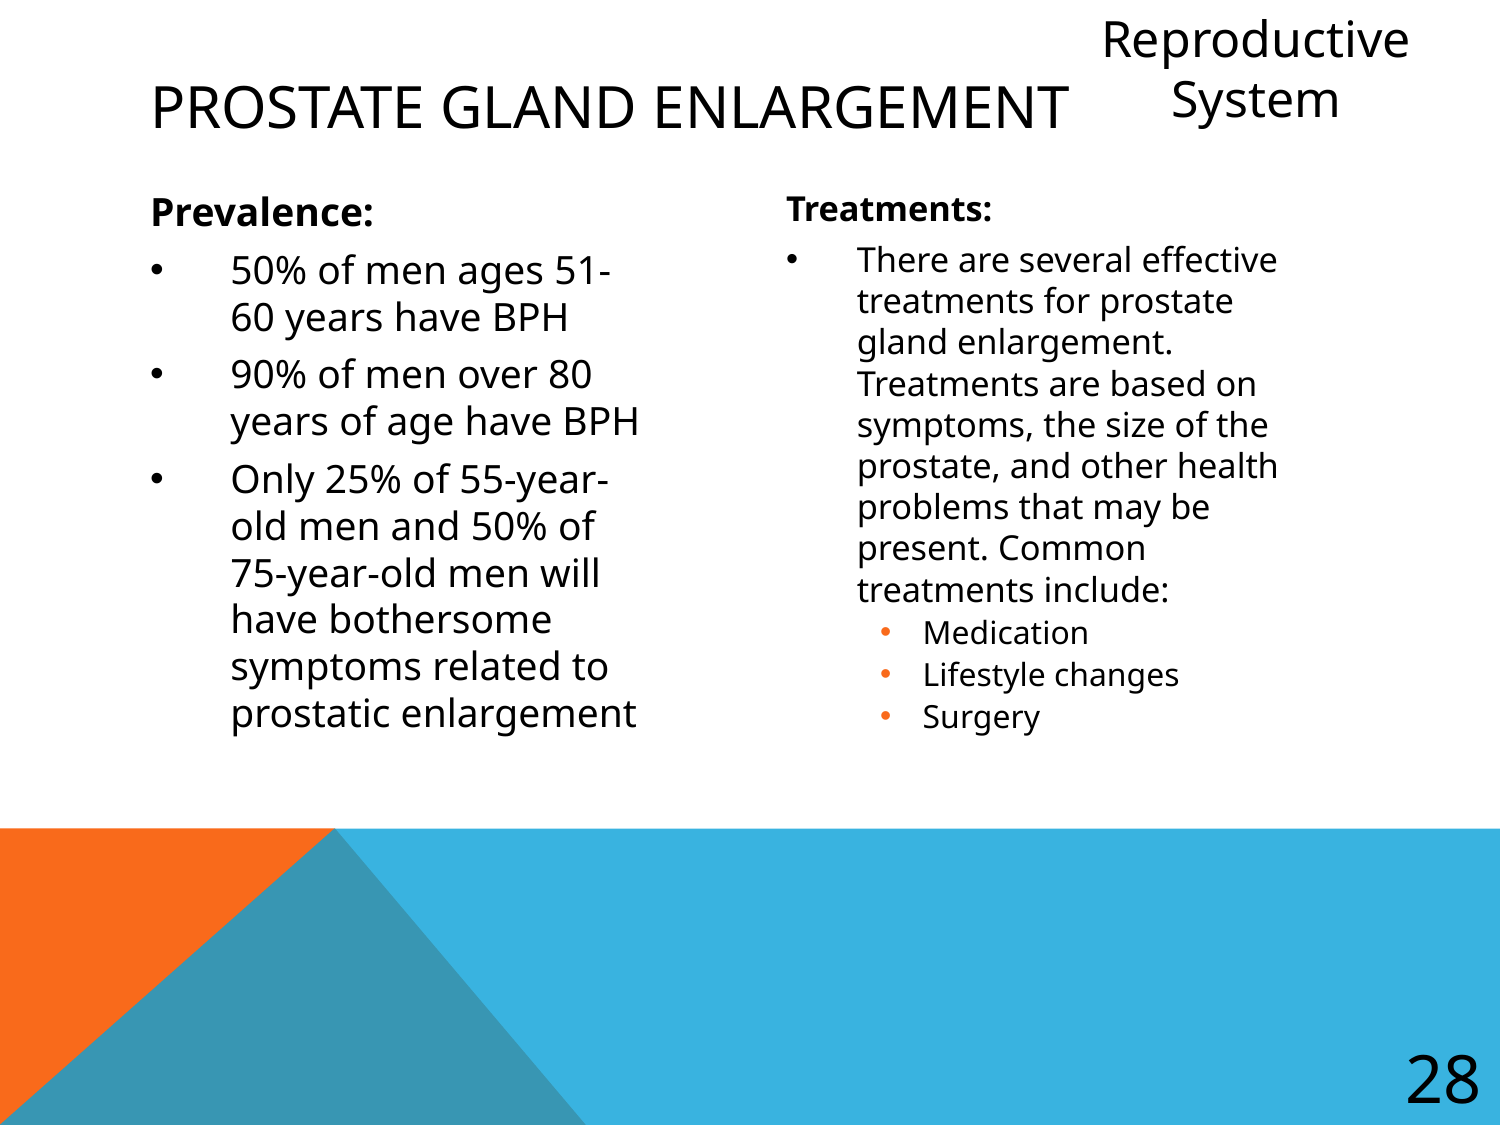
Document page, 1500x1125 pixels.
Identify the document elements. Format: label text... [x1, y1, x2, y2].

list Treatments: There are several effective treatments for prostate gland enlargement. Treatments are based on symptoms, the size of the prostate, and other health problems that may be present. Common treatments include: Medication Lifestyle changes Surgery [771, 179, 1296, 789]
list Prevalence: 50% of men ages 51-60 years have BPH 90% of men over 80 years of age have BPH Only 25% of 55-year-old men and 50% of 75-year-old men will have bothersome symptoms related to prostatic enlargement [135, 179, 660, 789]
title Prostate Gland Enlargement [135, 60, 1369, 150]
text_box Reproductive System [1012, 0, 1500, 135]
text_box 28 [1387, 1029, 1500, 1124]
